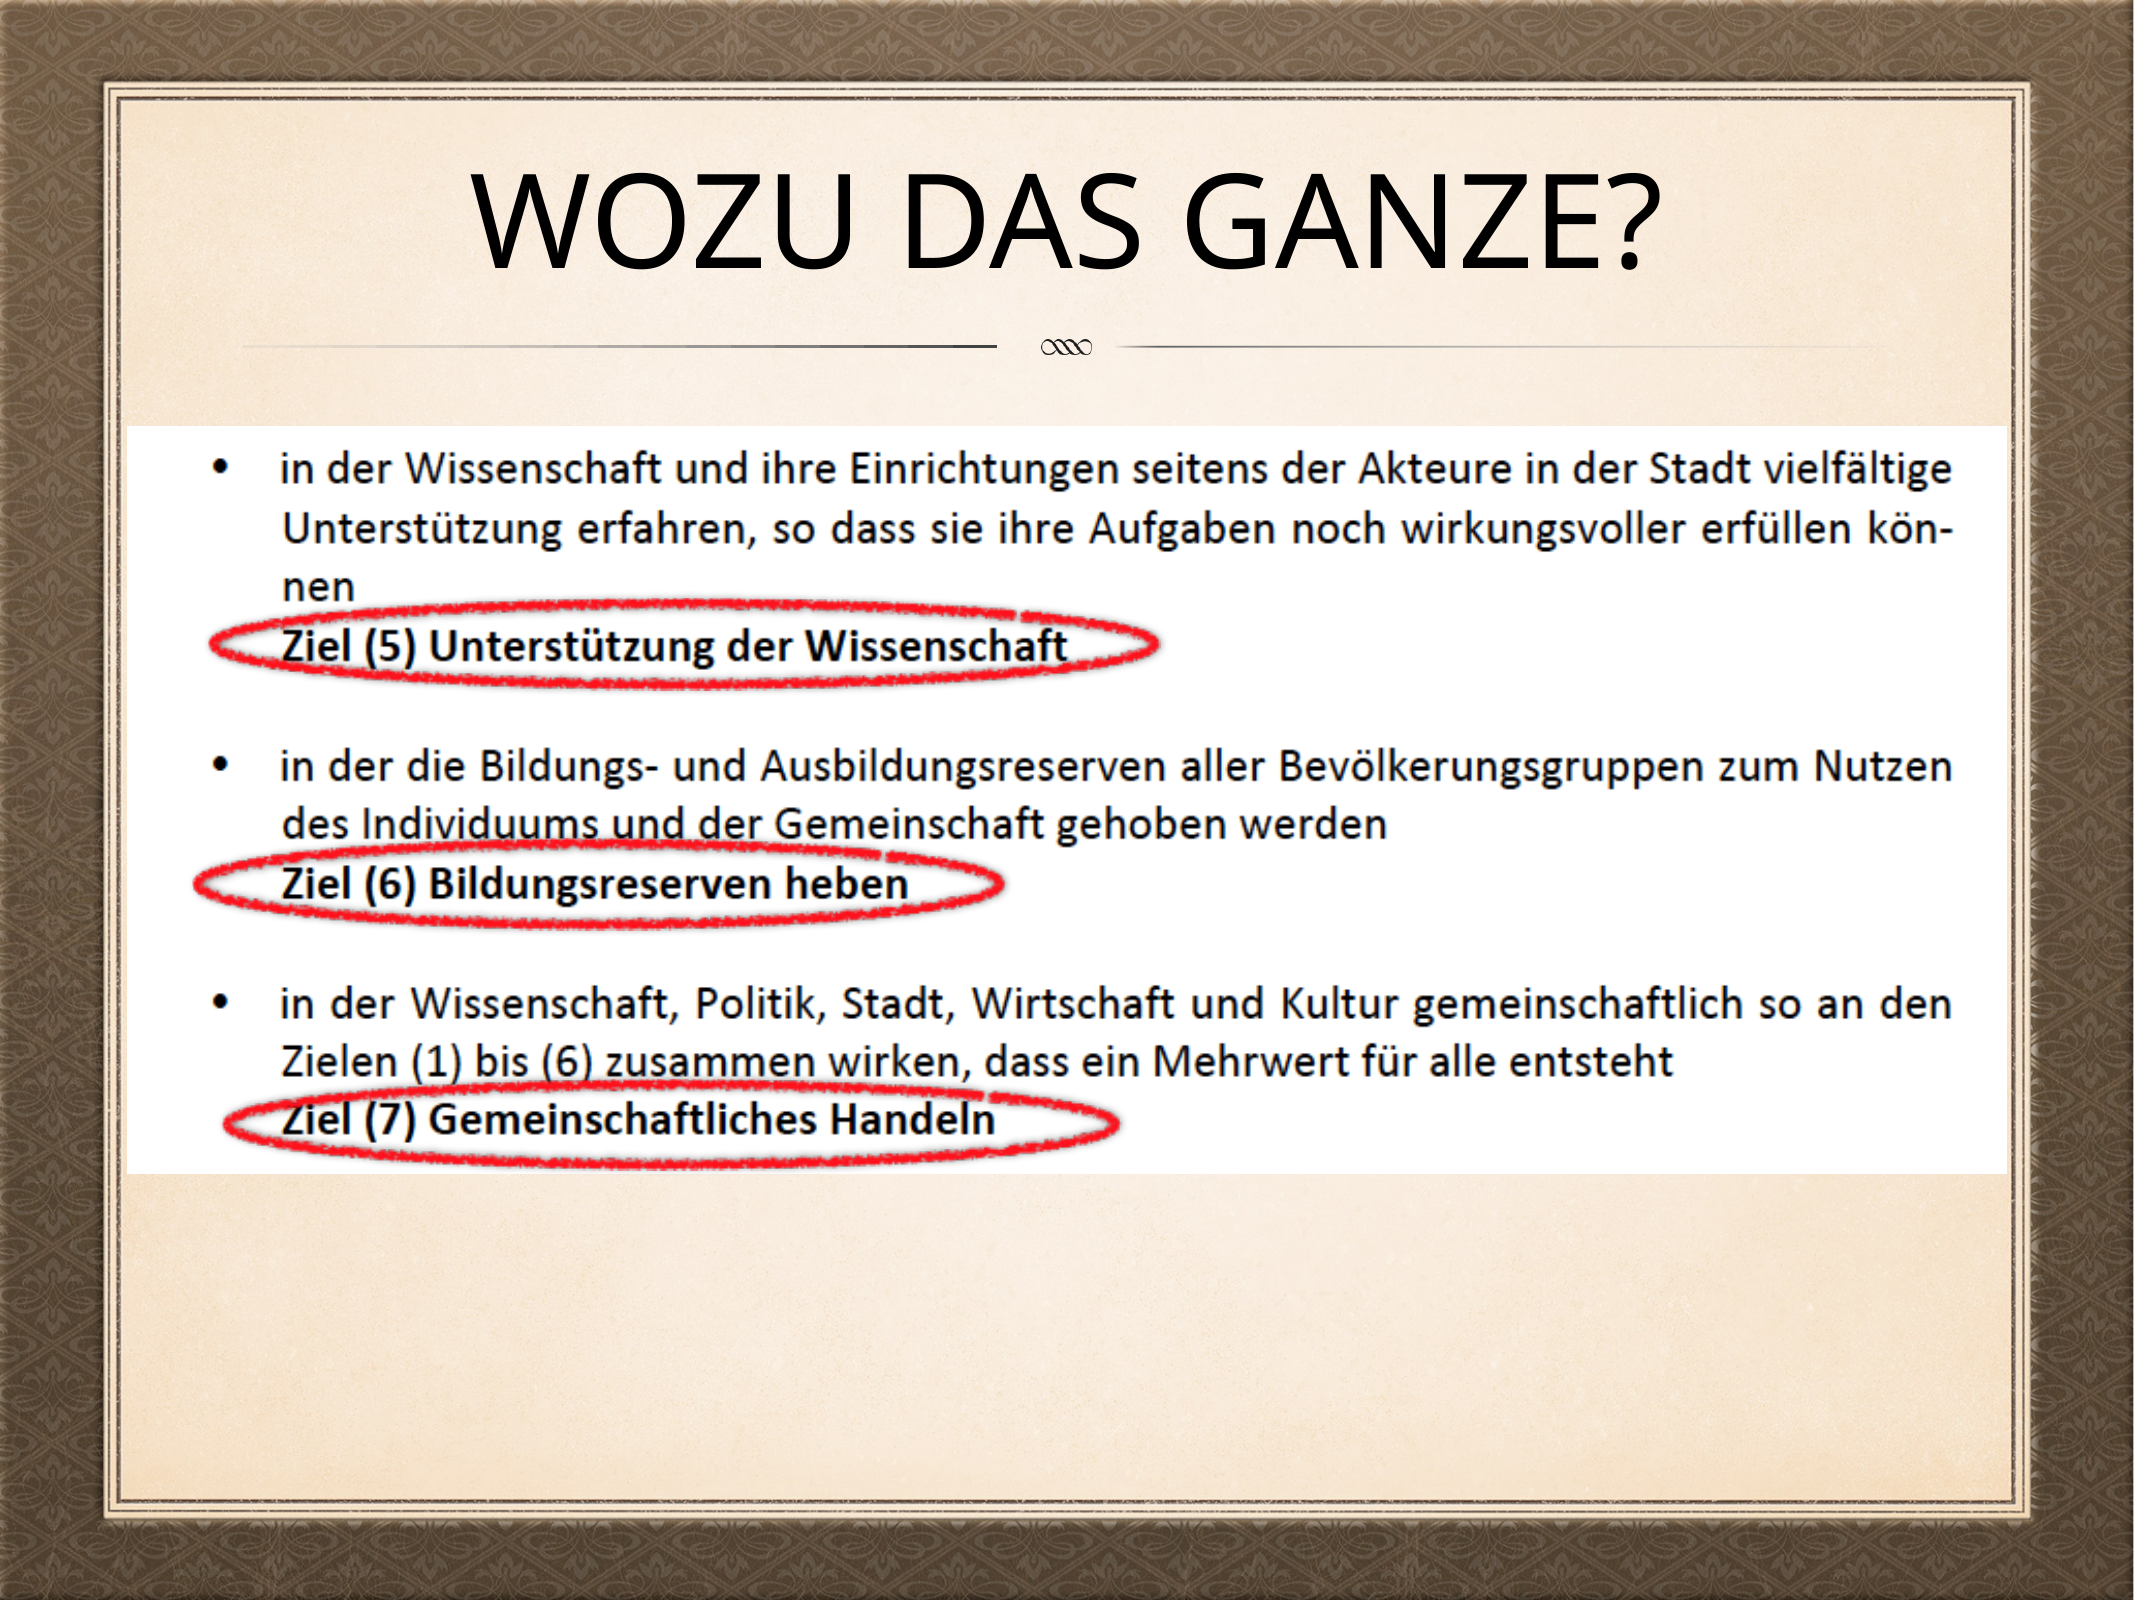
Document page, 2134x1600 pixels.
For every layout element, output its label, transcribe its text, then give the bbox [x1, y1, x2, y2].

title Wozu das Ganze? [182, 136, 1951, 326]
picture [0, 0, 2134, 1600]
